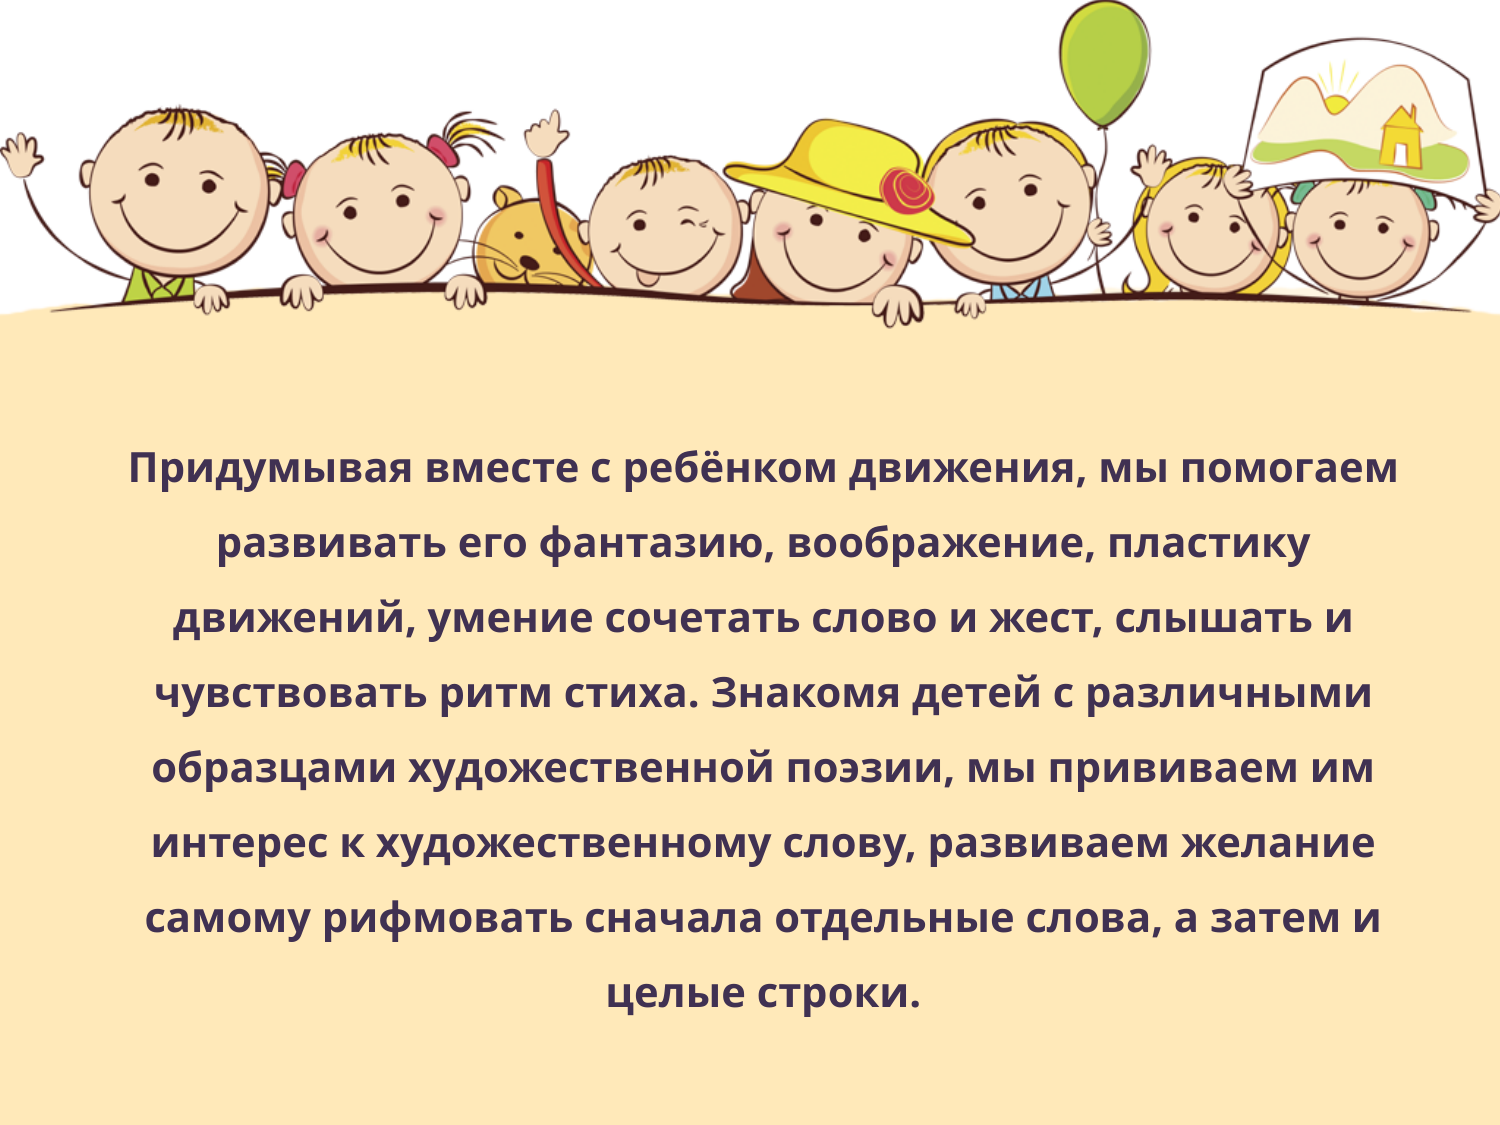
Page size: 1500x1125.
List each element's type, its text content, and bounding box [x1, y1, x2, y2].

list Придумывая вместе с ребёнком движения, мы помогаем развивать его фантазию, воображение, пластику движений, умение сочетать слово и жест, слышать и чувствовать ритм стиха. Знакомя детей с различными образцами художественной поэзии, мы прививаем им интерес к художественному слову, развиваем желание самому рифмовать сначала отдельные слова, а затем и целые строки. [88, 349, 1439, 1048]
picture [0, 0, 1500, 1125]
